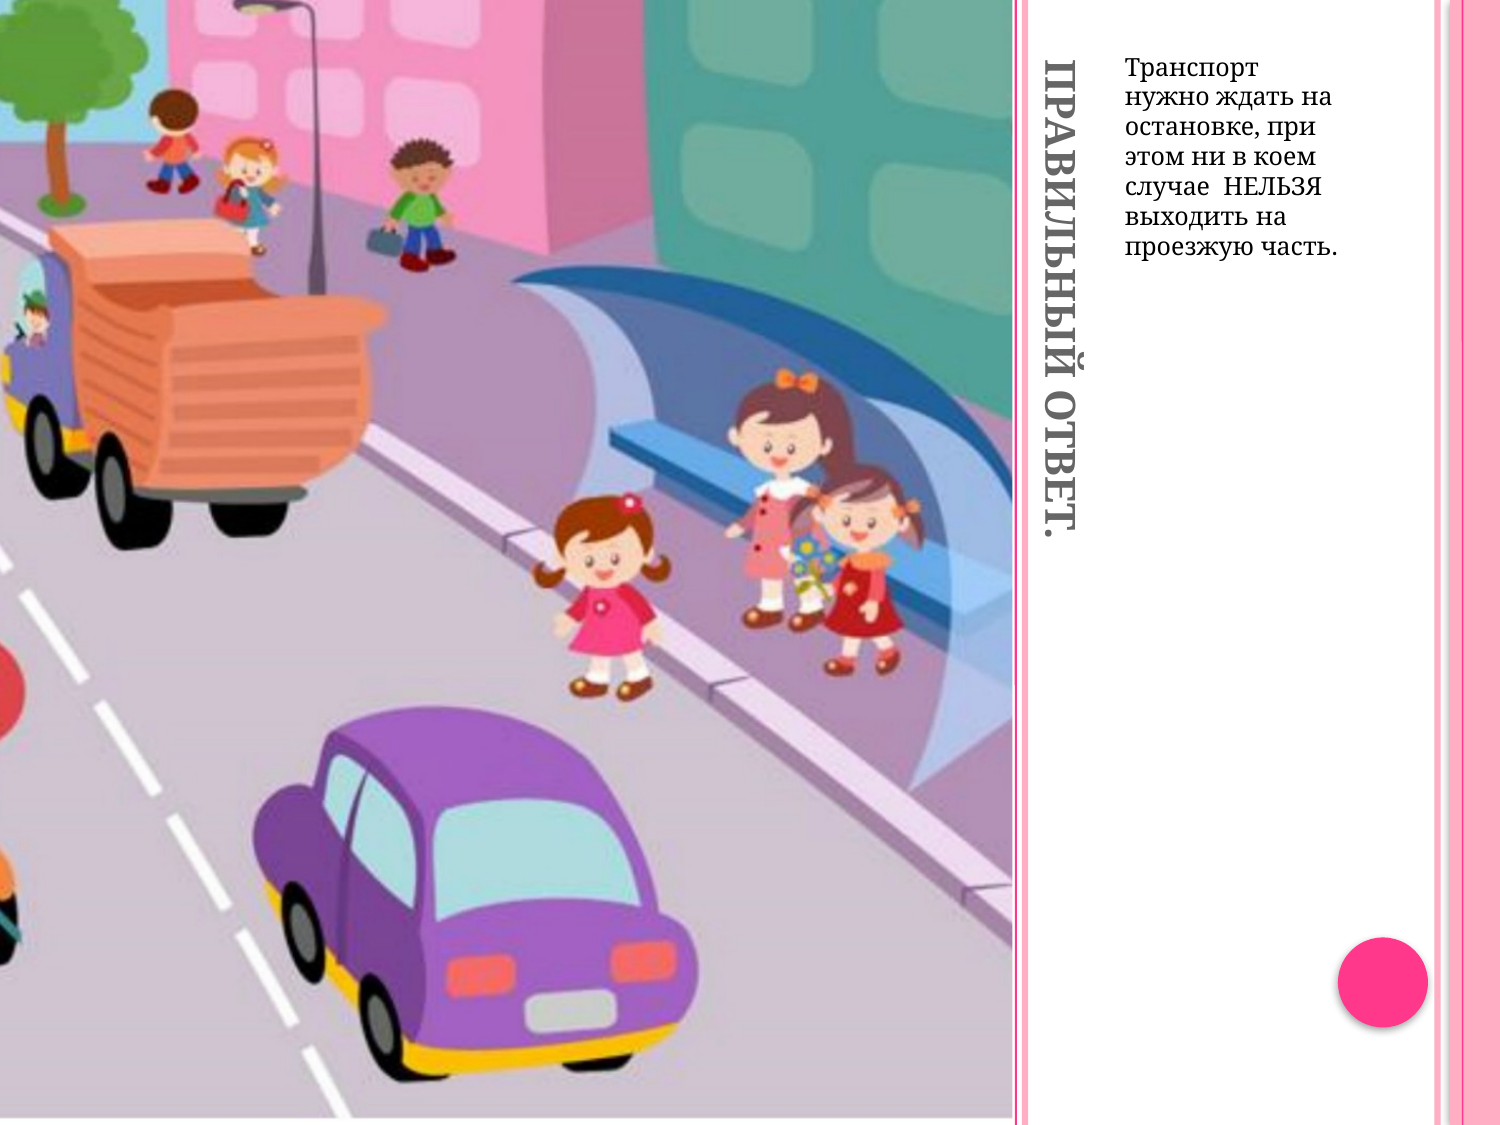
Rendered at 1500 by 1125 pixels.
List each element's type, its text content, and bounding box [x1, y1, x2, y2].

list Транспорт нужно ждать на остановке, при этом ни в коем случае НЕЛЬЗЯ выходить на проезжую часть. [1109, 43, 1360, 857]
title Правильный ответ. [1029, 45, 1105, 1080]
picture [0, 0, 1013, 1125]
